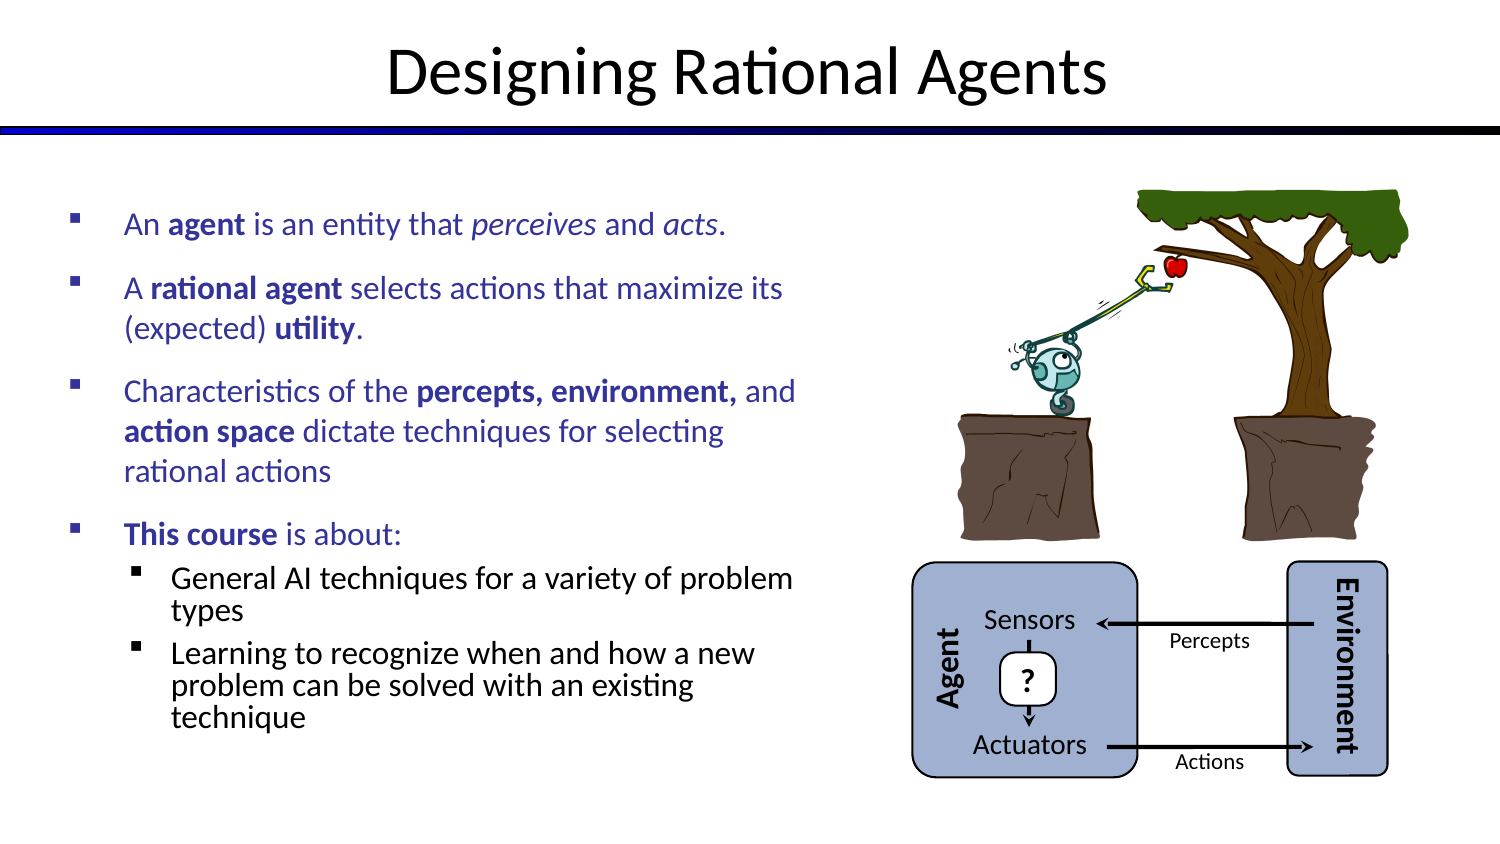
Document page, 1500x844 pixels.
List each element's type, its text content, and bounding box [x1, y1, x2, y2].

title Designing Rational Agents [0, 0, 1500, 138]
picture [949, 183, 1413, 547]
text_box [912, 561, 1388, 798]
list An agent is an entity that perceives and acts. A rational agent selects actions that maximize its (expected) utility. Characteristics of the percepts, environment, and action space dictate techniques for selecting rational actions This course is about: General AI techniques for a variety of problem types Learning to recognize when and how a new problem can be solved with an existing technique [56, 196, 851, 673]
